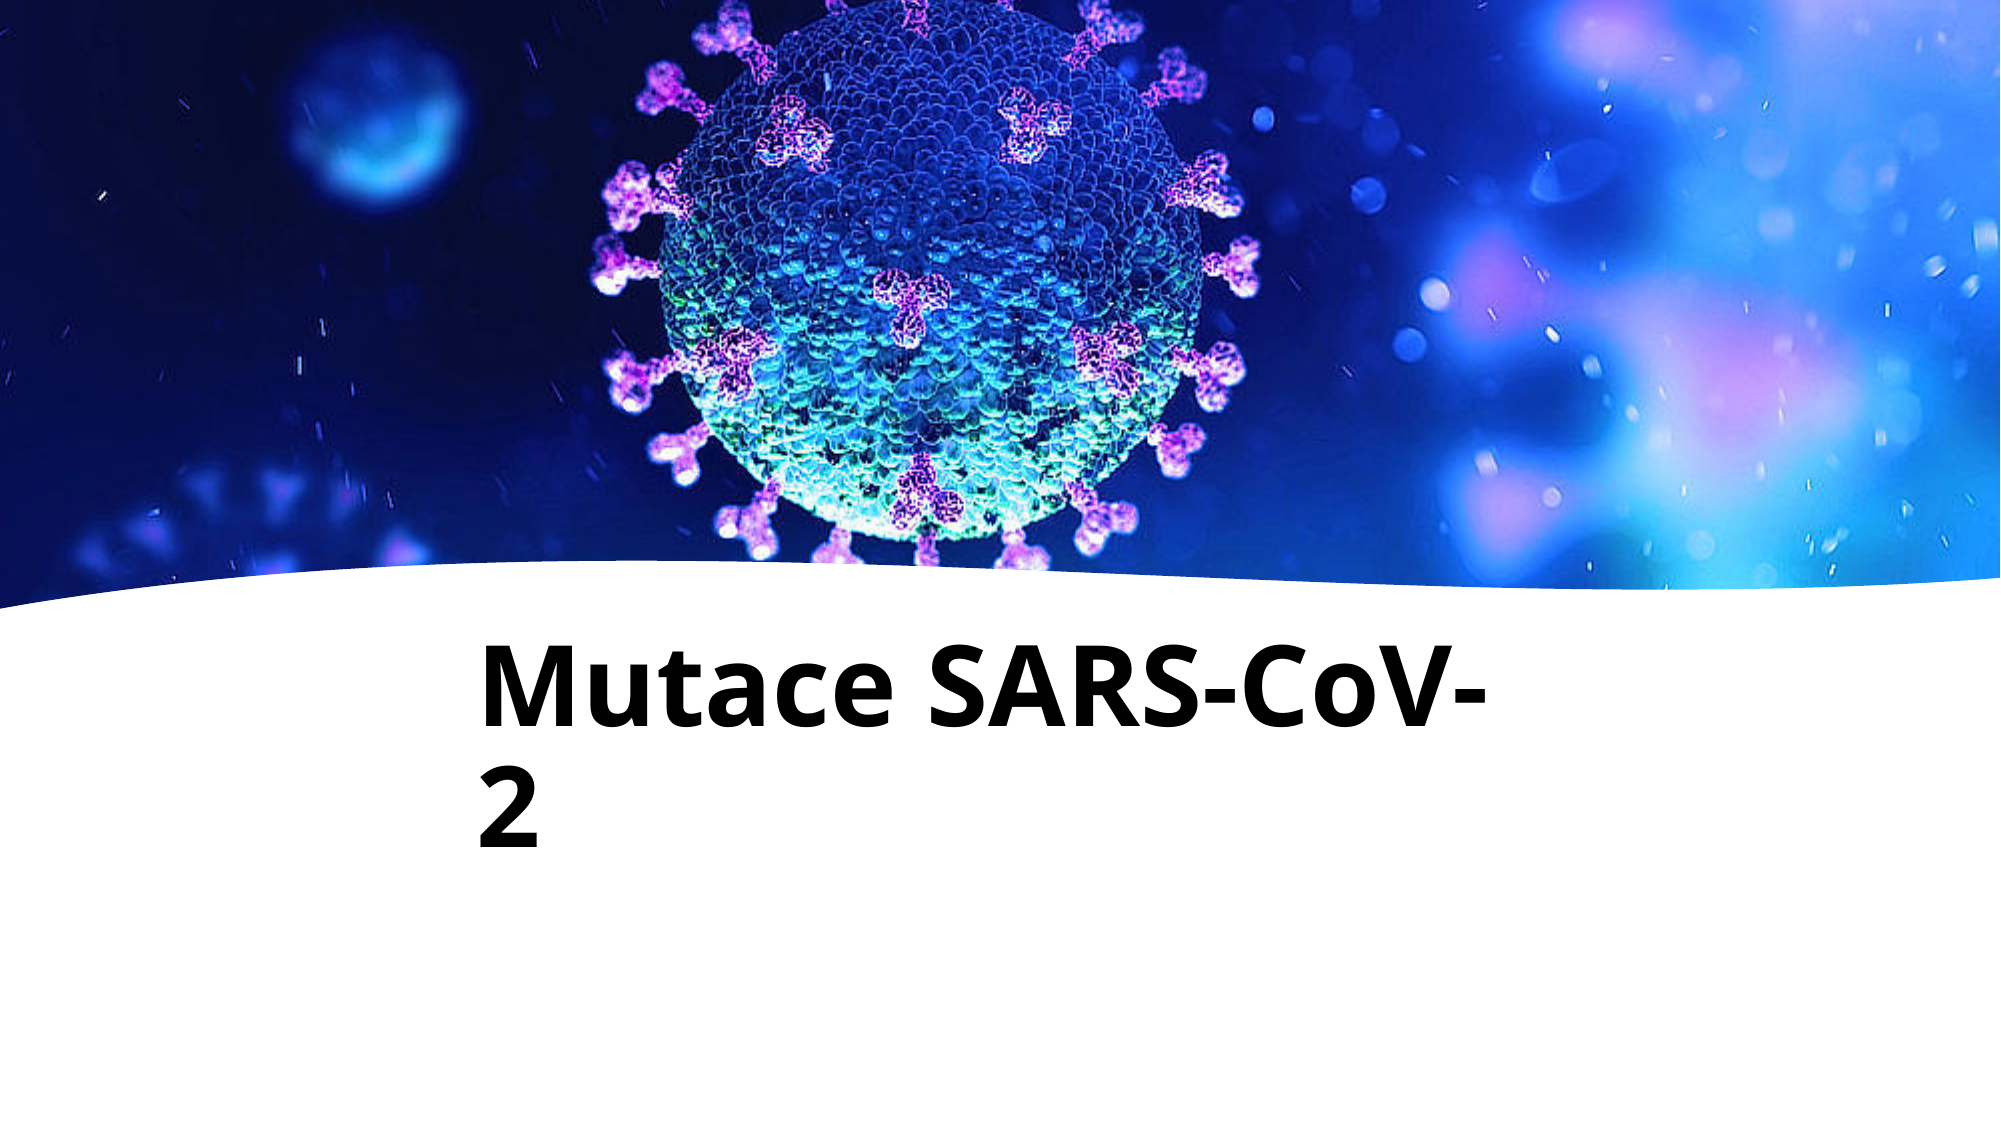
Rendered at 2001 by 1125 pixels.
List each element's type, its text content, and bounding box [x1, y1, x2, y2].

text_box Mutace SARS-CoV-2 [461, 609, 1539, 918]
picture [0, 0, 2000, 609]
